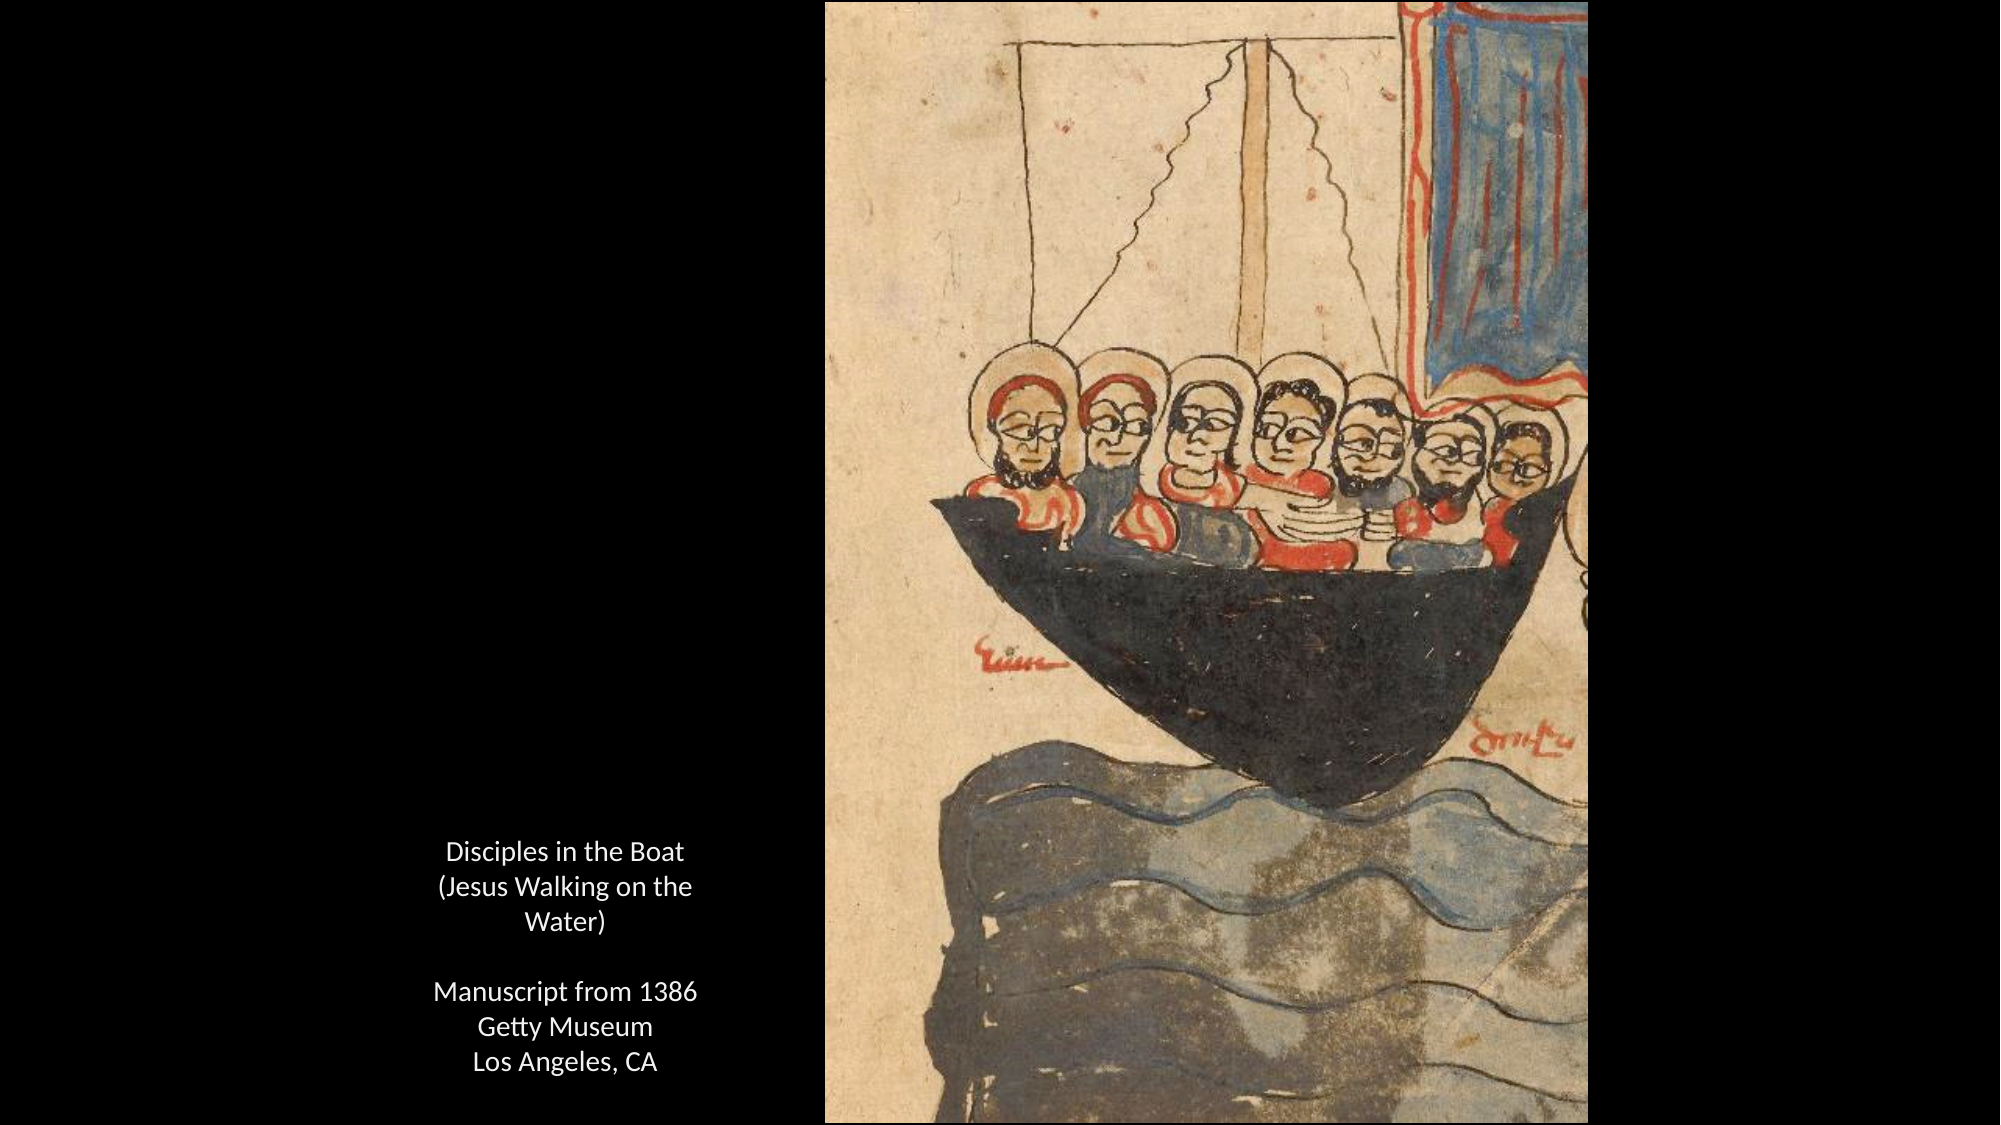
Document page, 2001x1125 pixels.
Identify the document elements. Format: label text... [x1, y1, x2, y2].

picture [824, 2, 1588, 1123]
text_box Disciples in the Boat (Jesus Walking on the Water) Manuscript from 1386 Getty Museum Los Angeles, CA [409, 824, 722, 1085]
